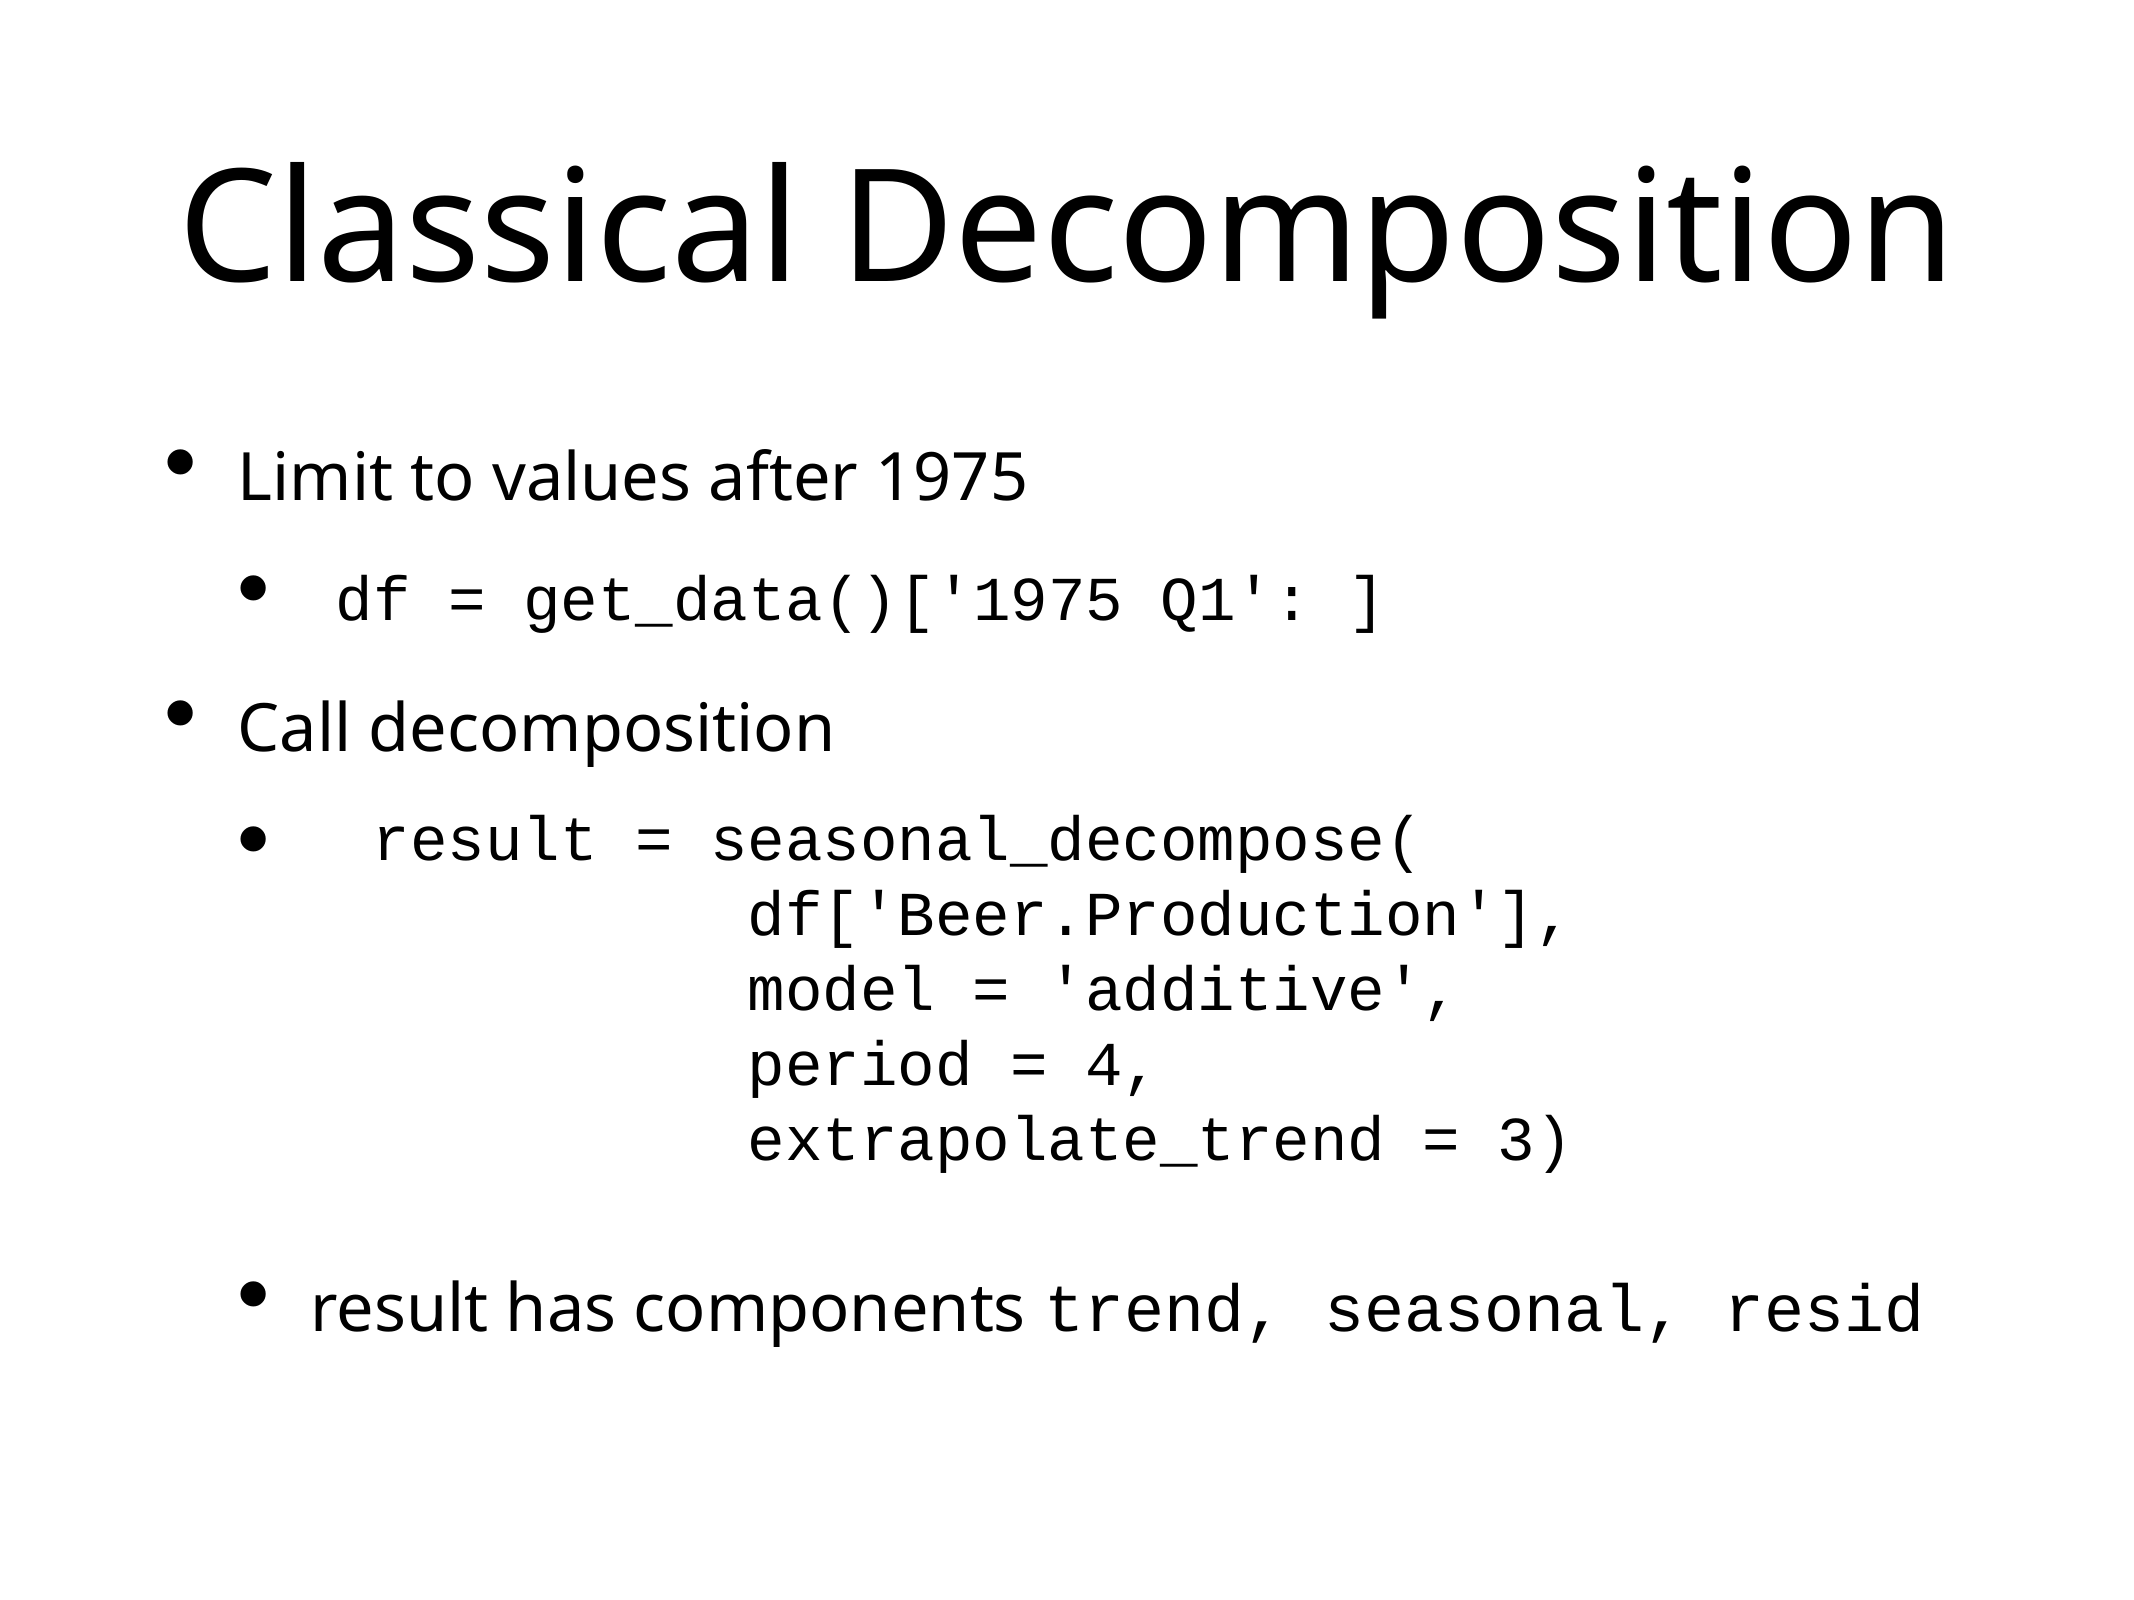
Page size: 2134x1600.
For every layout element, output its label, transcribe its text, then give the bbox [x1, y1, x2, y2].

title Classical Decomposition [155, 41, 1978, 397]
text_box result = seasonal_decompose( df['Beer.Production'], model = 'additive', period = 4, extrapolate_trend = 3) [364, 789, 1582, 1181]
text_box df = get_data()['1975 Q1': ] [327, 549, 1395, 641]
list Limit to values after 1975 Call decomposition result has components trend, seasonal, resid [155, 424, 1978, 1457]
